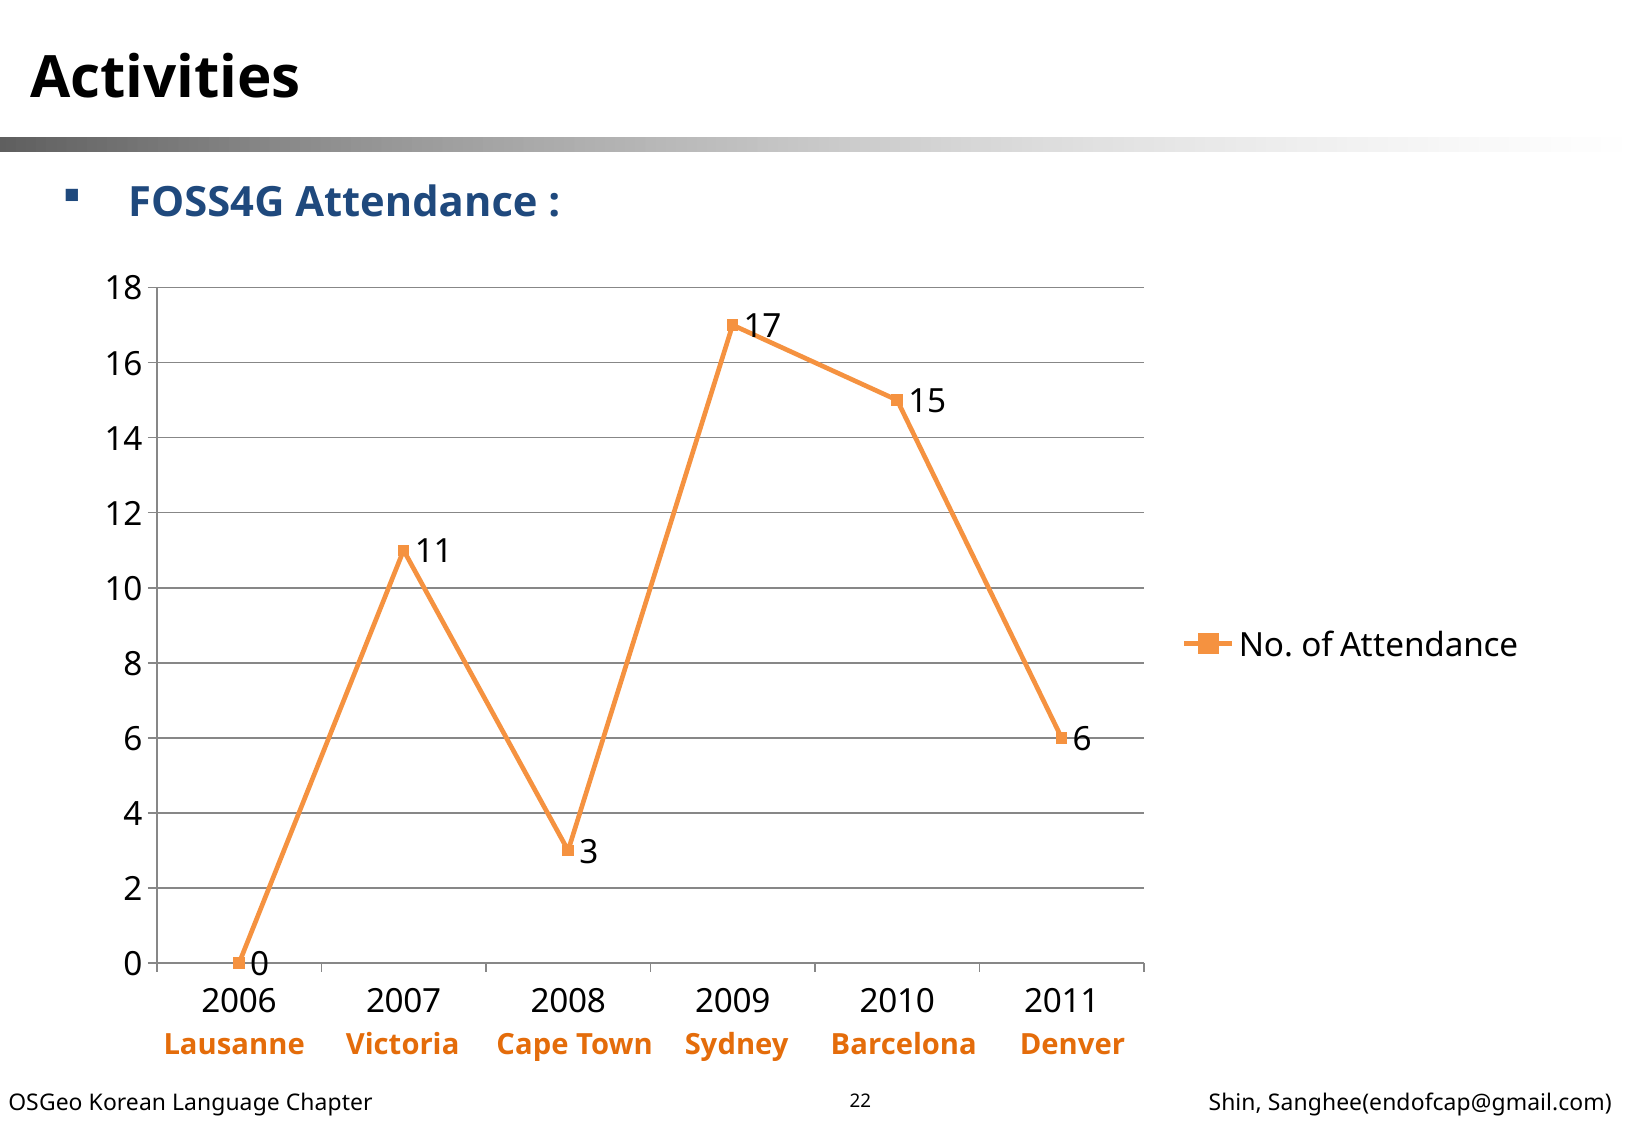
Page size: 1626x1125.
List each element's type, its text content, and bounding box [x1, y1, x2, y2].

text_box Cape Town [488, 1047, 676, 1060]
text_box Lausanne [155, 1047, 337, 1060]
slide_number 22 [670, 1086, 1050, 1118]
text_box Barcelona [822, 1047, 1011, 1060]
chart [74, 249, 1551, 1038]
text_box Victoria [337, 1047, 488, 1060]
text_box Sydney [676, 1047, 822, 1060]
text_box FOSS4G Attendance : [62, 174, 1412, 226]
text_box Denver [1011, 1047, 1163, 1060]
text_box Activities [0, 0, 1478, 149]
